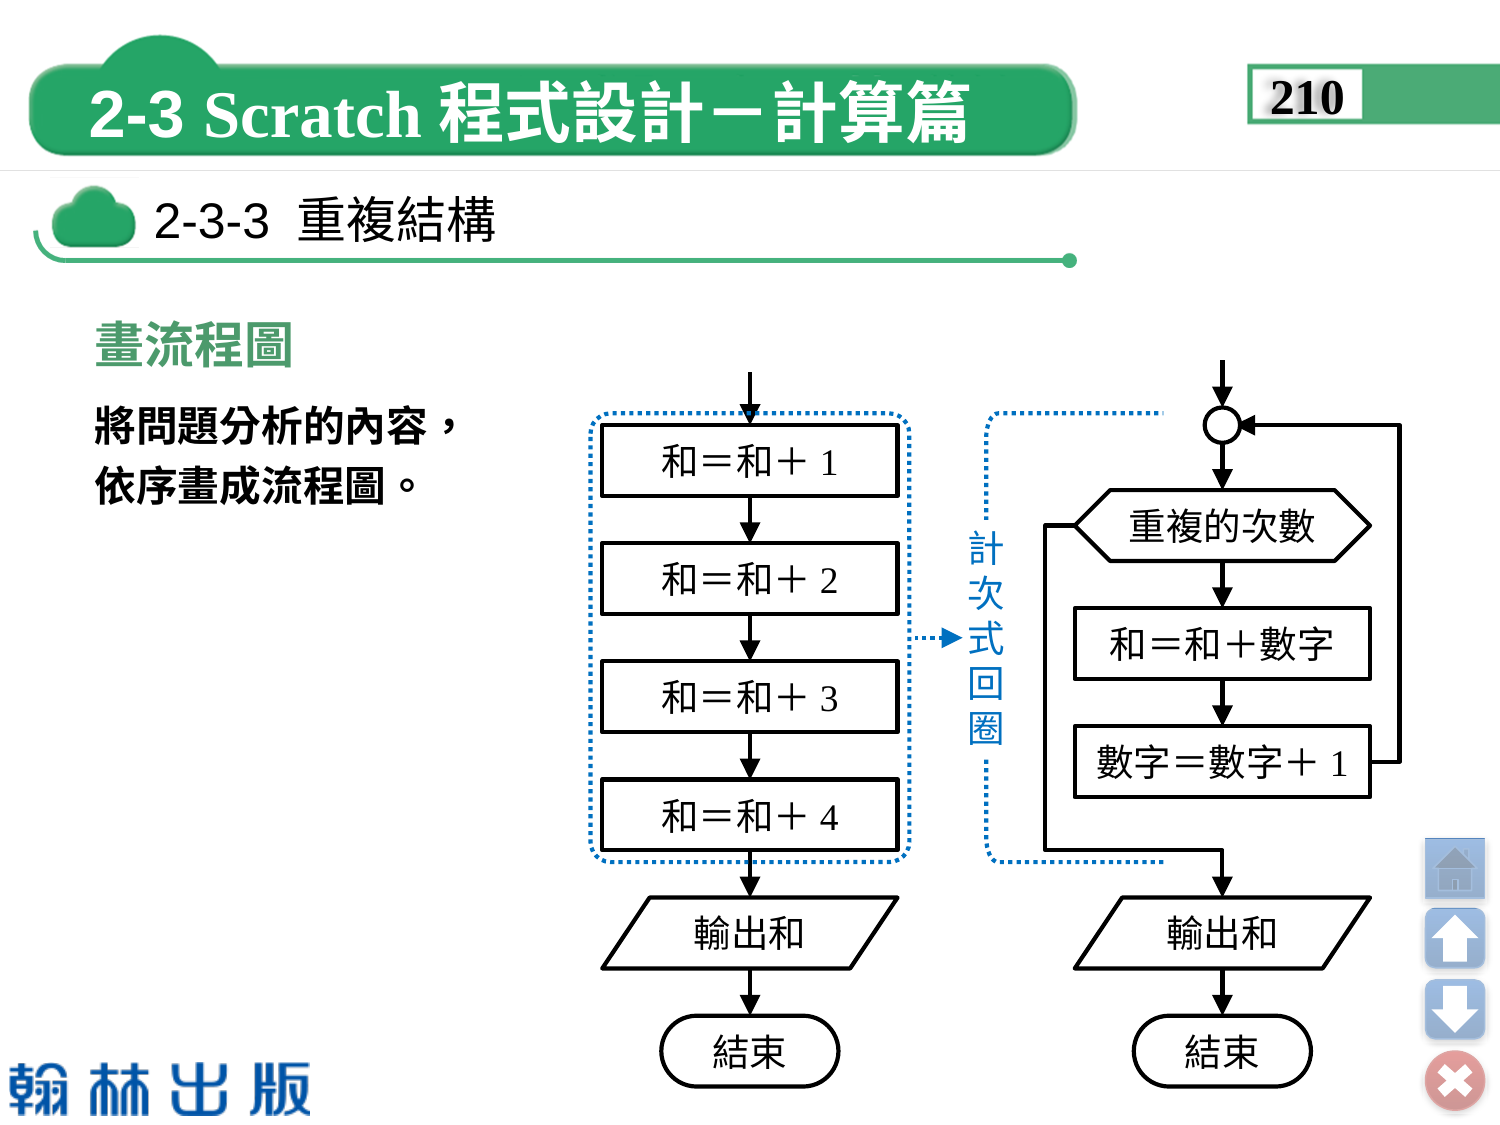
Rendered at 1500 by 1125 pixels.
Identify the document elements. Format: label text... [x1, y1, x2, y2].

picture [9, 1062, 310, 1116]
text_box 210 [1246, 64, 1369, 125]
text_box 畫流程圖 [88, 295, 325, 383]
text_box 將問題分析的內容， 依序畫成流程圖。 [88, 383, 561, 502]
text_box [590, 359, 1400, 1087]
picture [0, 0, 1500, 268]
